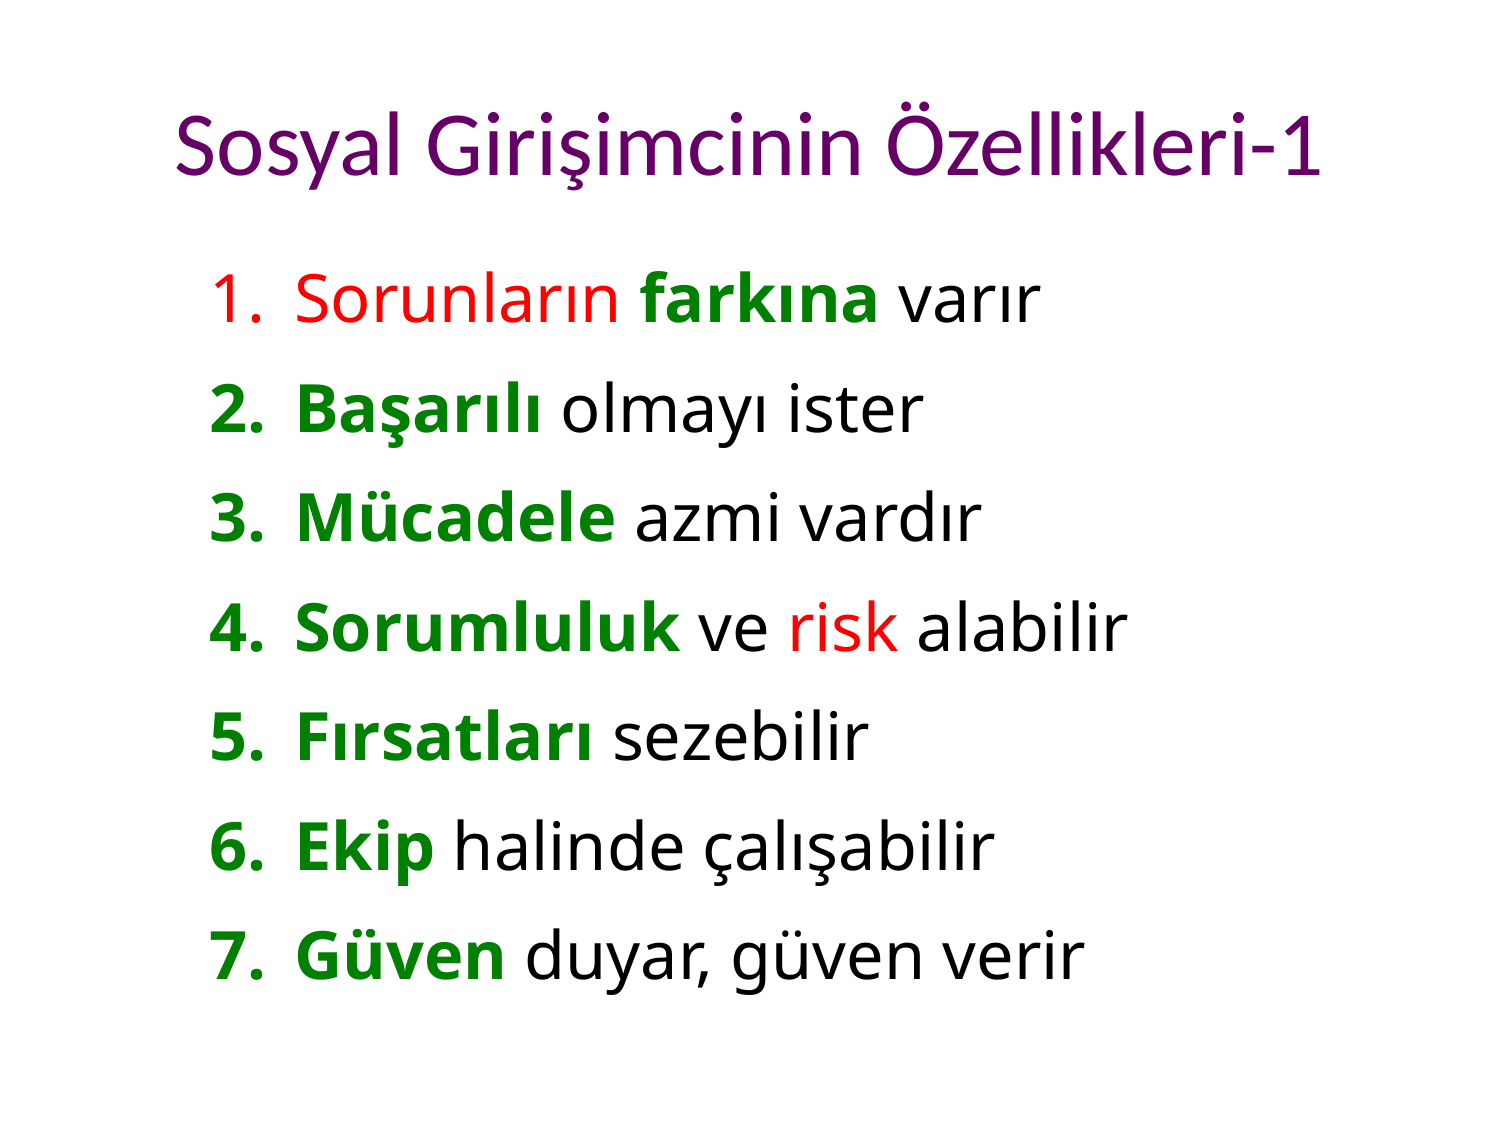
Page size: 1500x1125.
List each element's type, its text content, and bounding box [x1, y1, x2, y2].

title Sosyal Girişimcinin Özellikleri-1 [75, 45, 1425, 233]
list Sorunların farkına varır Başarılı olmayı ister Mücadele azmi vardır Sorumluluk ve risk alabilir Fırsatları sezebilir Ekip halinde çalışabilir Güven duyar, güven verir [194, 232, 1443, 1026]
